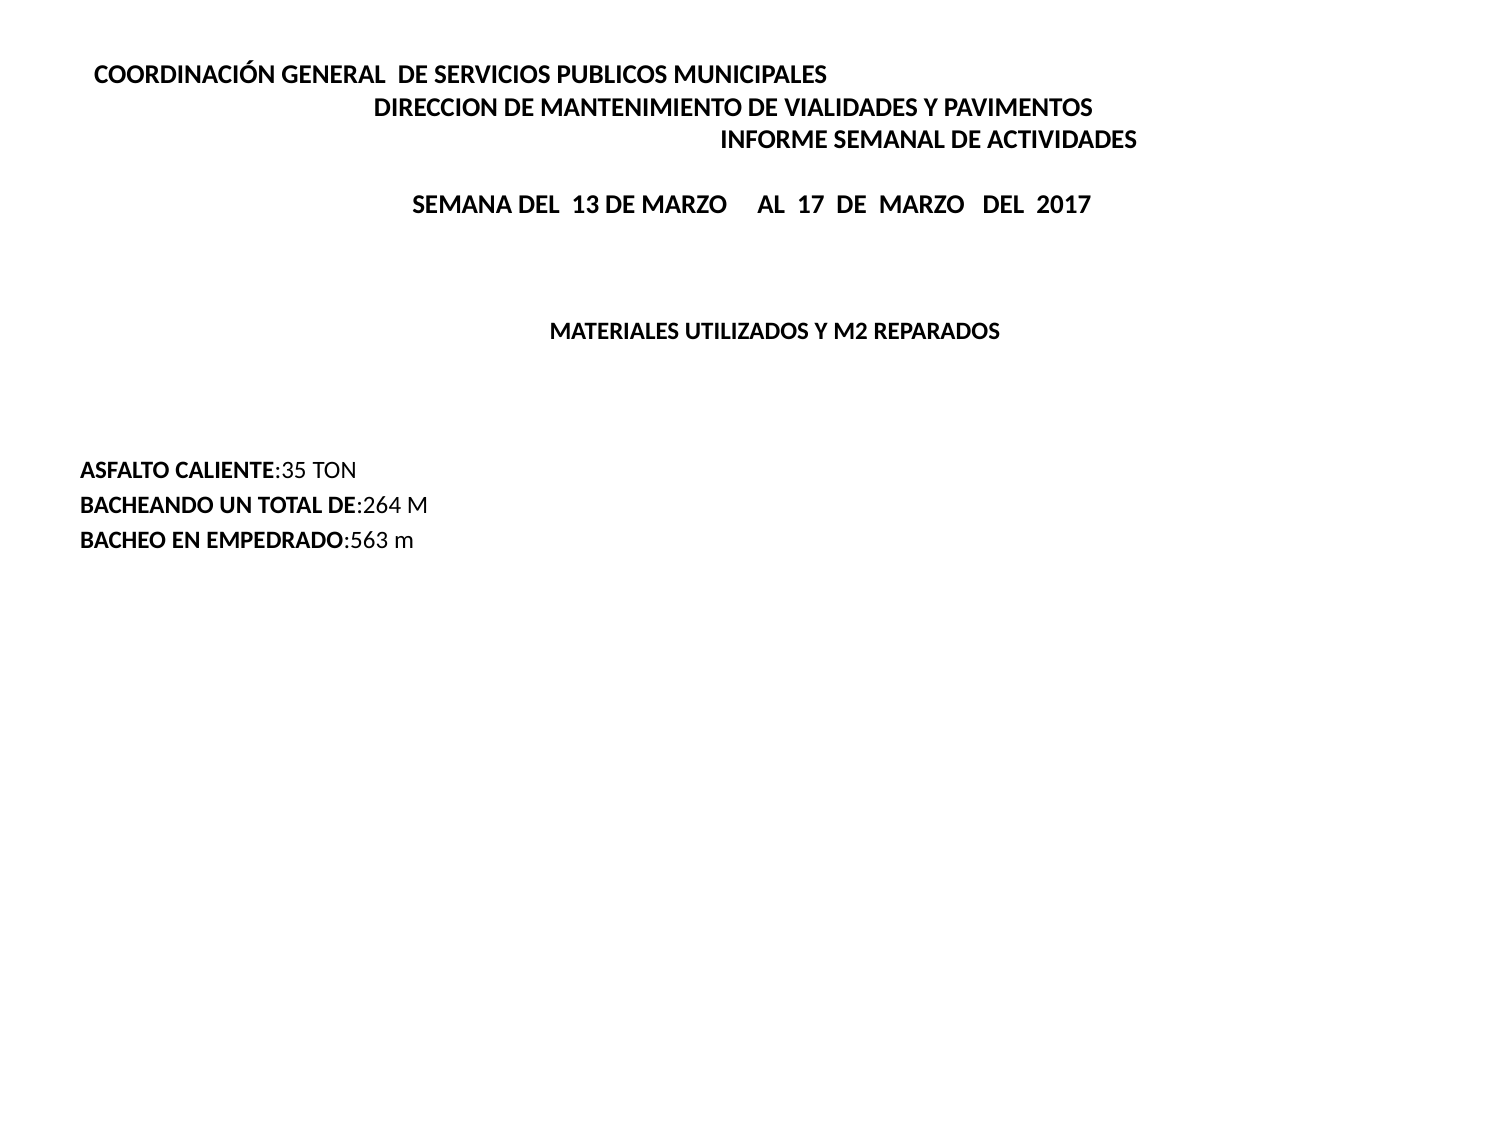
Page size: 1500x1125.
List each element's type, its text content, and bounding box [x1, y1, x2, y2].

title COORDINACIÓN GENERAL DE SERVICIOS PUBLICOS MUNICIPALES DIRECCION DE MANTENIMIENTO DE VIALIDADES Y PAVIMENTOS INFORME SEMANAL DE ACTIVIDADES SEMANA DEL 13 DE MARZO AL 17 DE MARZO DEL 2017 [76, 44, 1427, 231]
list MATERIALES UTILIZADOS Y M2 REPARADOS ASFALTO CALIENTE:35 TON BACHEANDO UN TOTAL DE:264 M BACHEO EN EMPEDRADO:563 m [64, 231, 1486, 1064]
